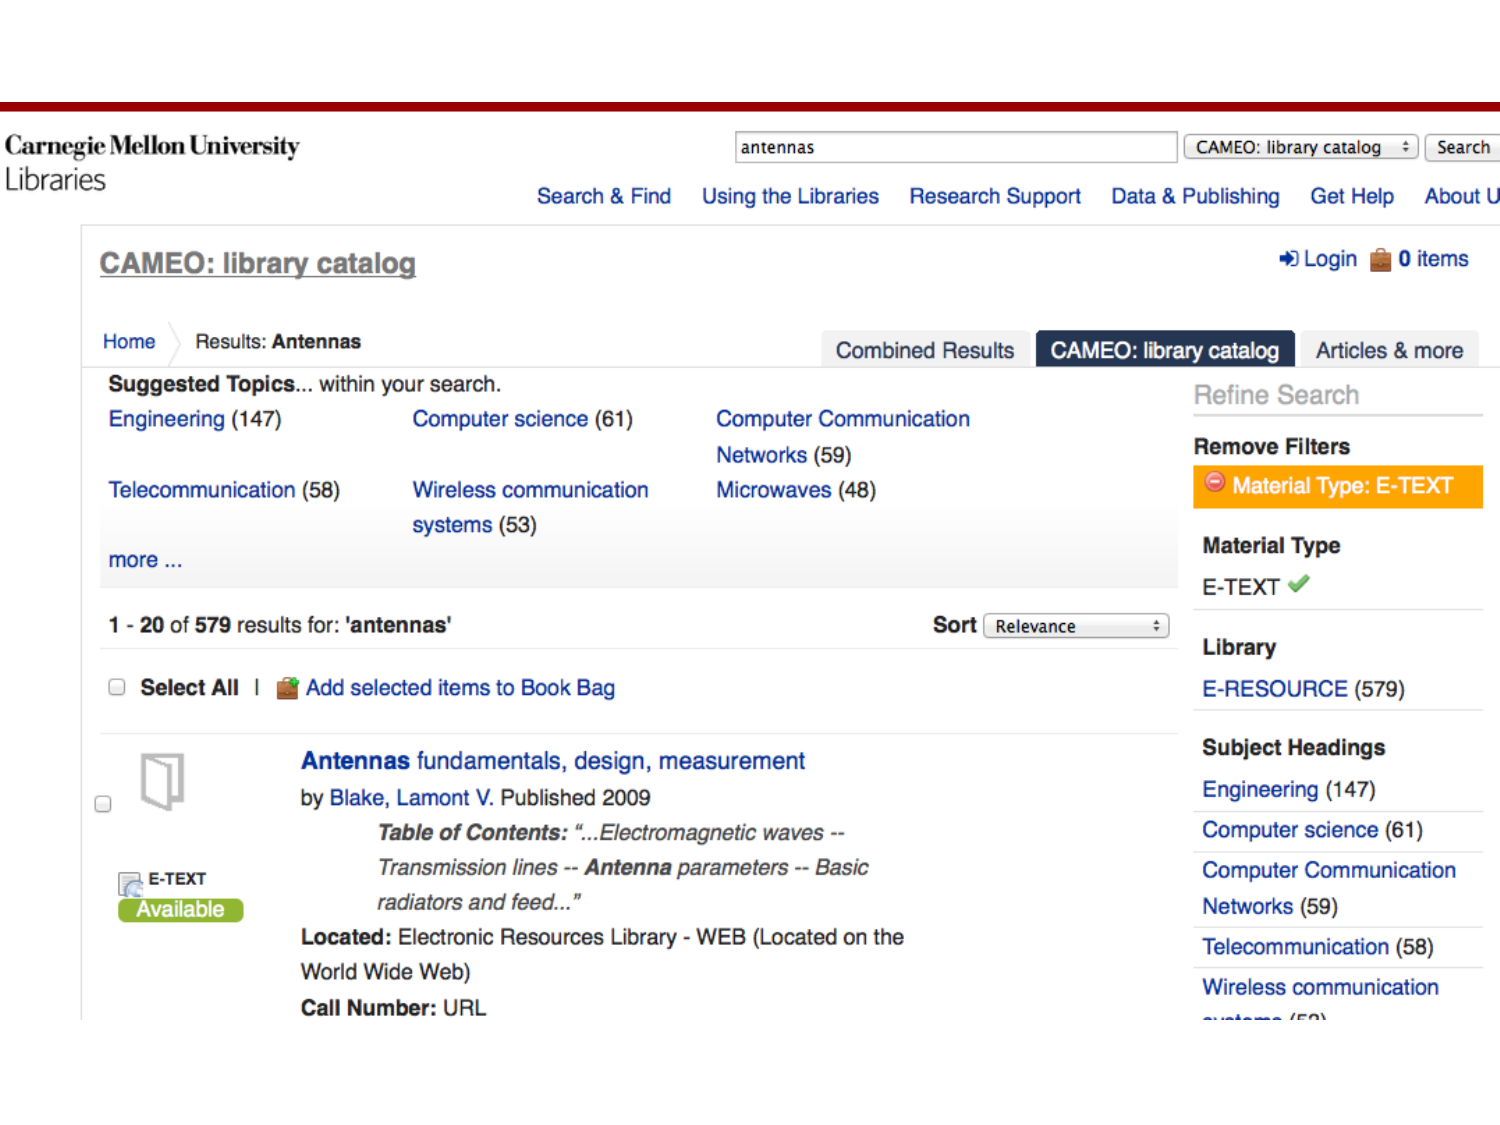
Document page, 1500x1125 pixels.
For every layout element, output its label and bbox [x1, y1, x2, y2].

picture [0, 101, 1500, 1021]
